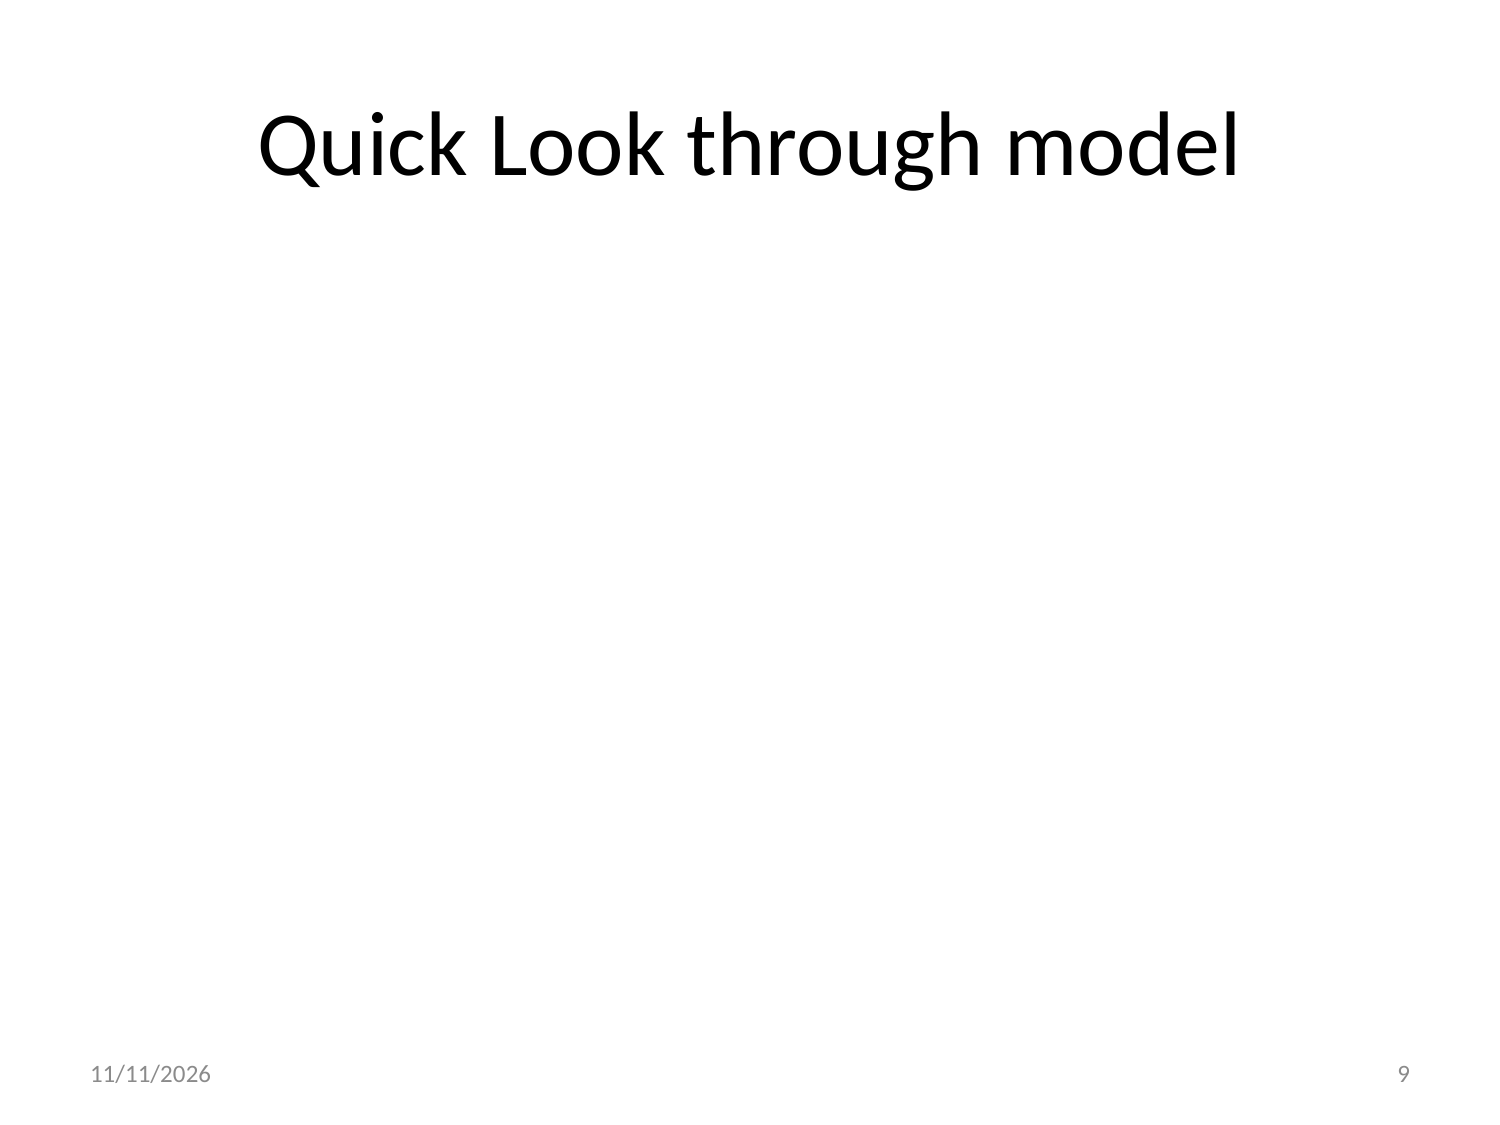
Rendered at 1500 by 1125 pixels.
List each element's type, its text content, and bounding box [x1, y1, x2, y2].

title Quick Look through model [75, 45, 1425, 233]
slide_number 9 [1074, 1042, 1425, 1103]
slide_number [75, 1042, 425, 1103]
